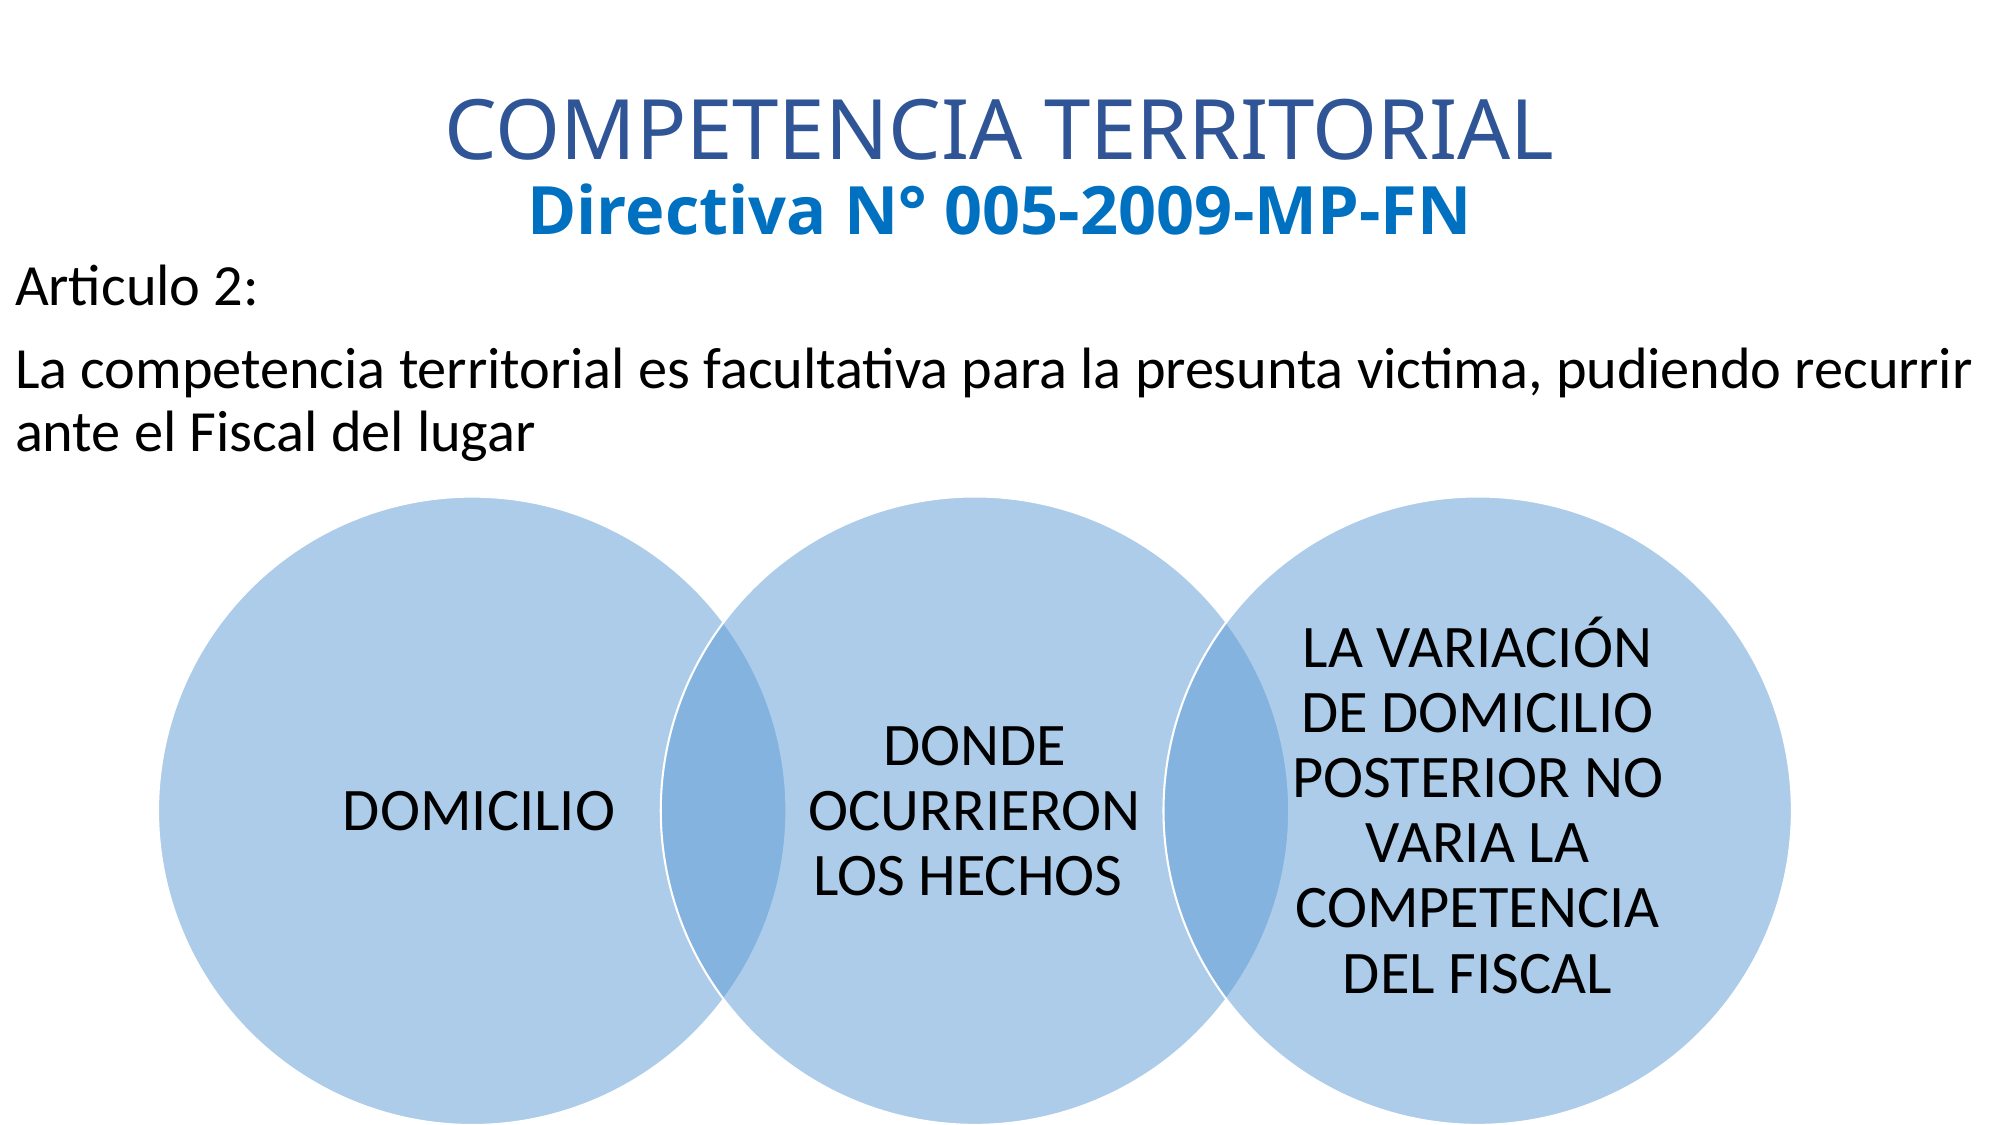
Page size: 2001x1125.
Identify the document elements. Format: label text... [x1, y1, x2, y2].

list Articulo 2: La competencia territorial es facultativa para la presunta victima, pudiendo recurrir ante el Fiscal del lugar [0, 247, 2000, 1125]
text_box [0, 496, 1950, 1125]
title COMPETENCIA TERRITORIAL Directiva N° 005-2009-MP-FN [137, 59, 1863, 247]
